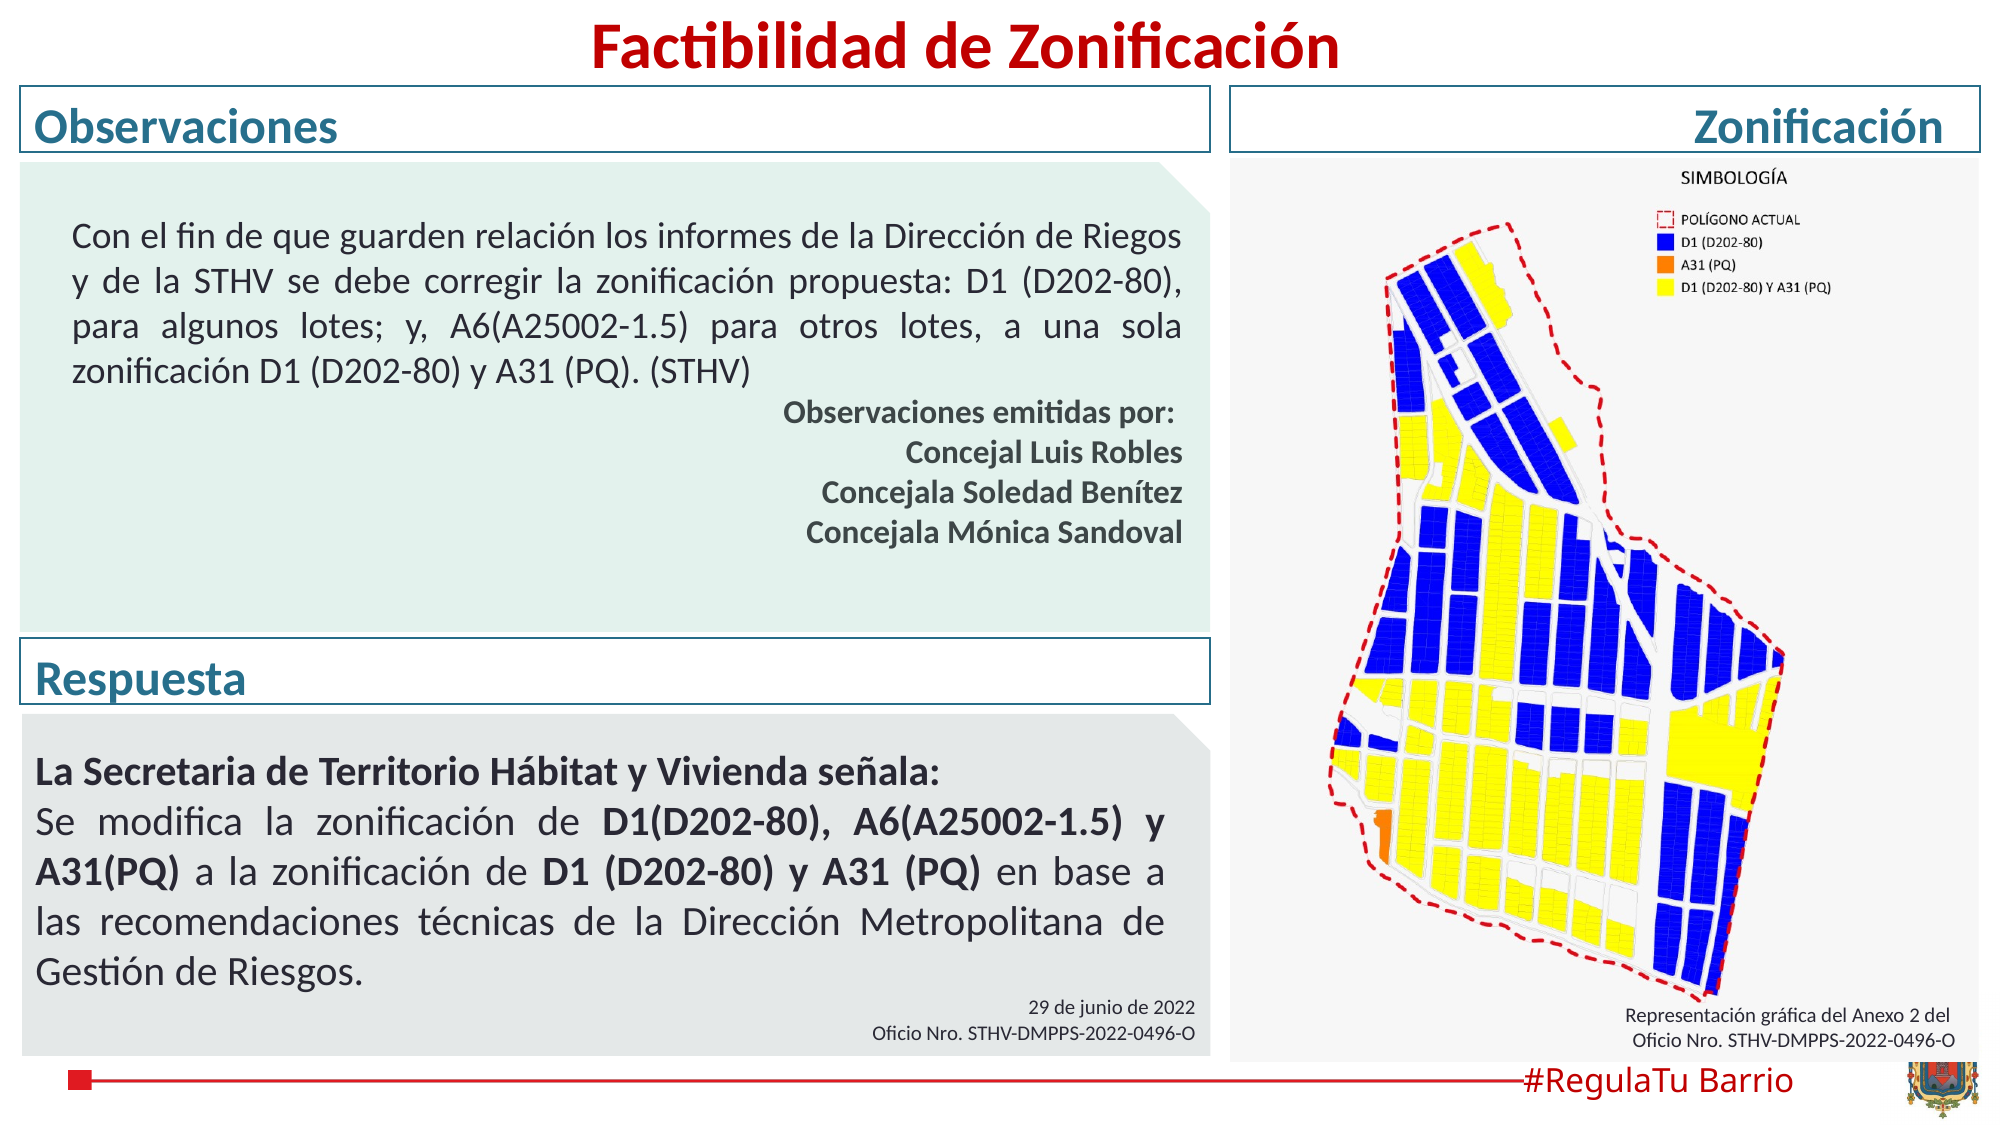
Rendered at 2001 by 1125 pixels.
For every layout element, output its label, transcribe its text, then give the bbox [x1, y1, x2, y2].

text_box Factibilidad de Zonificación [68, 0, 1881, 89]
text_box La Secretaria de Territorio Hábitat y Vivienda señala: Se modifica la zonificación de D1(D202-80), A6(A25002-1.5) y A31(PQ) a la zonificación de D1 (D202-80) y A31 (PQ) en base a las recomendaciones técnicas de la Dirección Metropolitana de Gestión de Riesgos. [20, 736, 1181, 1037]
picture [68, 1069, 1524, 1125]
text_box Zonificación [1359, 153, 1971, 157]
text_box #RegulaTu Barrio [479, 1063, 1880, 1100]
picture [1229, 157, 2001, 1125]
text_box [19, 637, 1211, 705]
text_box [21, 712, 1212, 1057]
text_box [1229, 85, 1981, 153]
text_box [19, 85, 1211, 153]
text_box Respuesta [20, 705, 631, 713]
text_box 29 de junio de 2022 Oficio Nro. STHV-DMPPS-2022-0496-O [777, 986, 1211, 1052]
text_box [18, 161, 1212, 633]
text_box Observaciones [19, 153, 631, 162]
text_box Con el fin de que guarden relación los informes de la Dirección de Riegos y de la STHV se debe corregir la zonificación propuesta: D1 (D202-80), para algunos lotes; y, A6(A25002-1.5) para otros lotes, a una sola zonificación D1 (D202-80) y A31 (PQ). (STHV) Observaciones emitidas por: Concejal Luis Robles Concejala Soledad Benítez Concejala Mónica Sandoval [57, 158, 1199, 558]
text_box Representación gráfica del Anexo 2 del Oficio Nro. STHV-DMPPS-2022-0496-O [1537, 1062, 1880, 1084]
